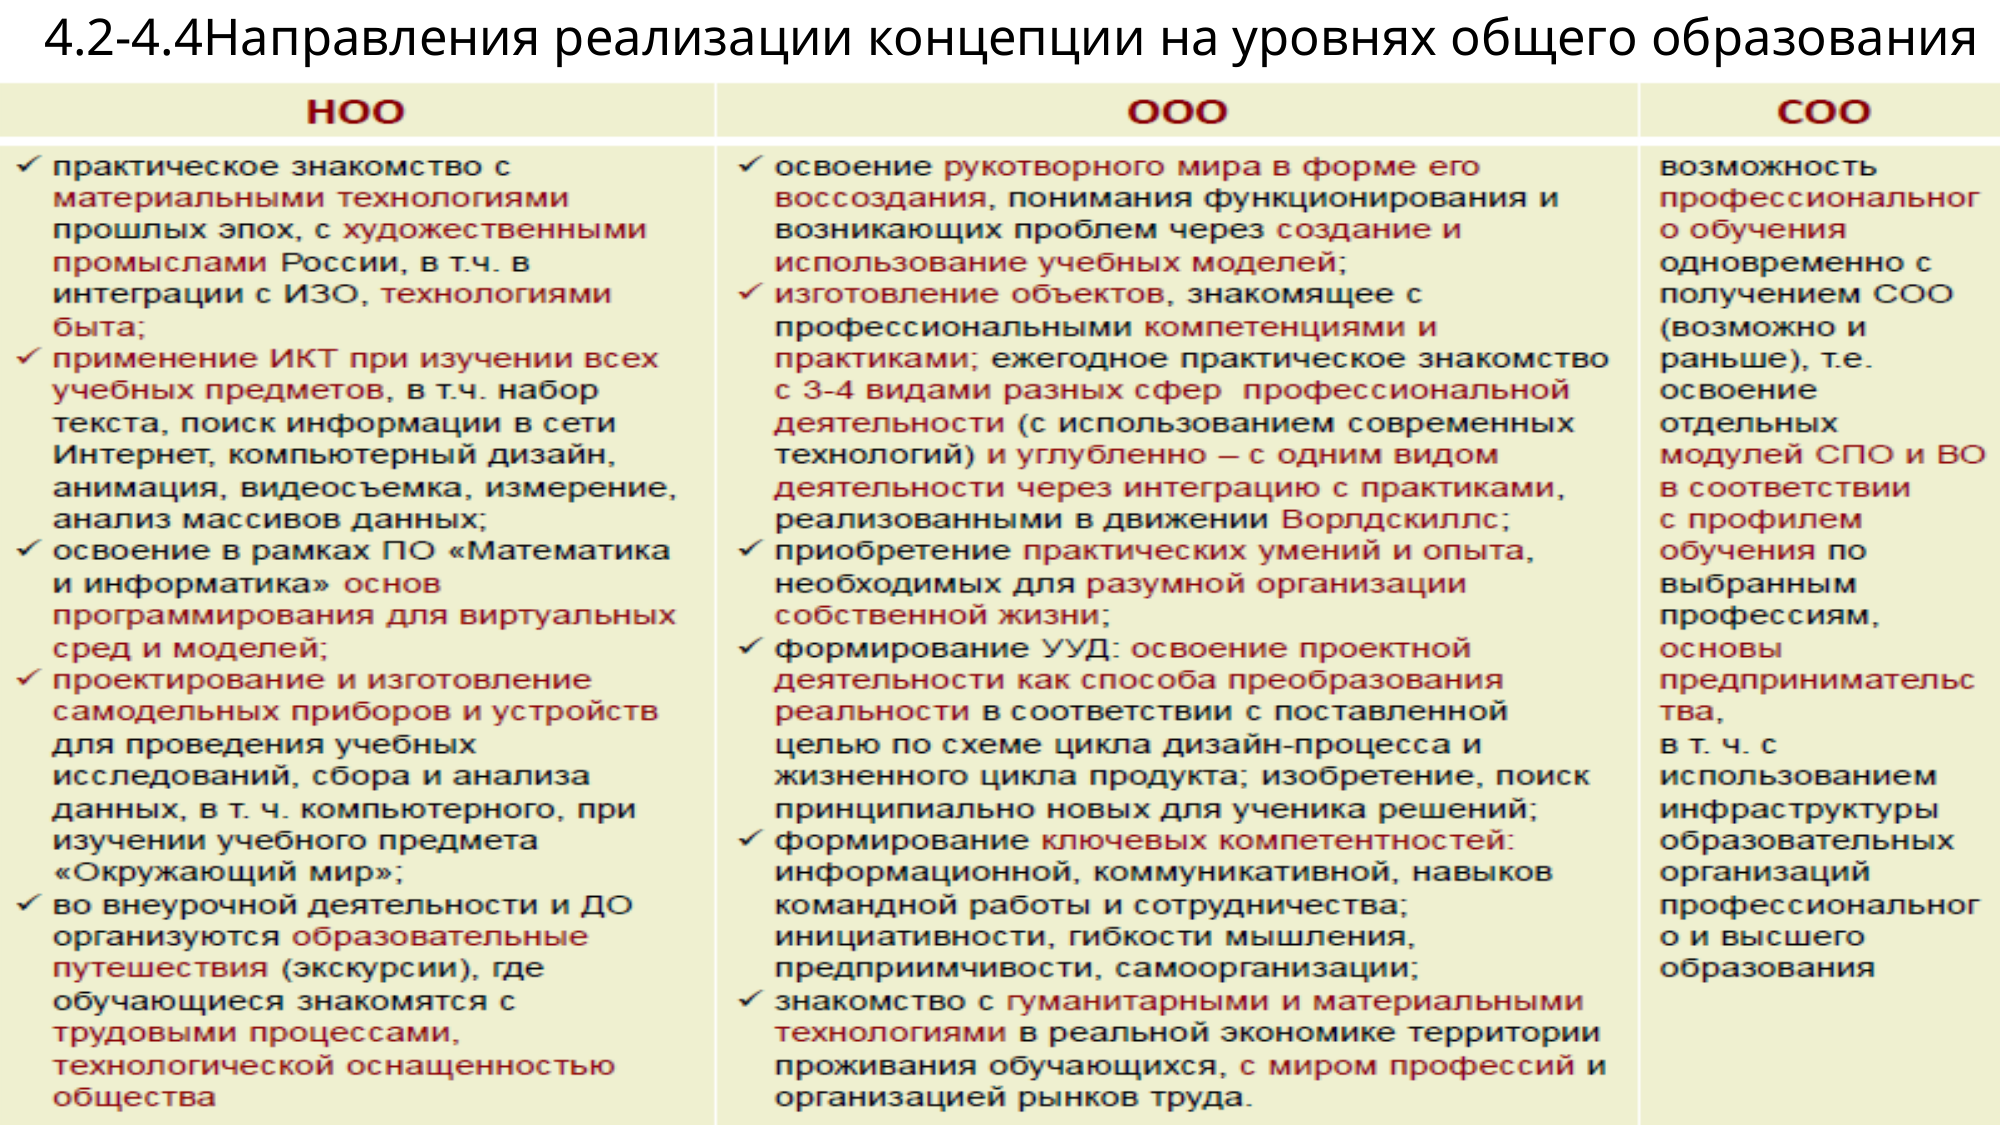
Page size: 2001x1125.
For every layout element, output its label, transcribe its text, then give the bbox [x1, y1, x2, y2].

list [0, 78, 2000, 1125]
title 4.2-4.4Направления реализации концепции на уровнях общего образования [0, 0, 2000, 78]
